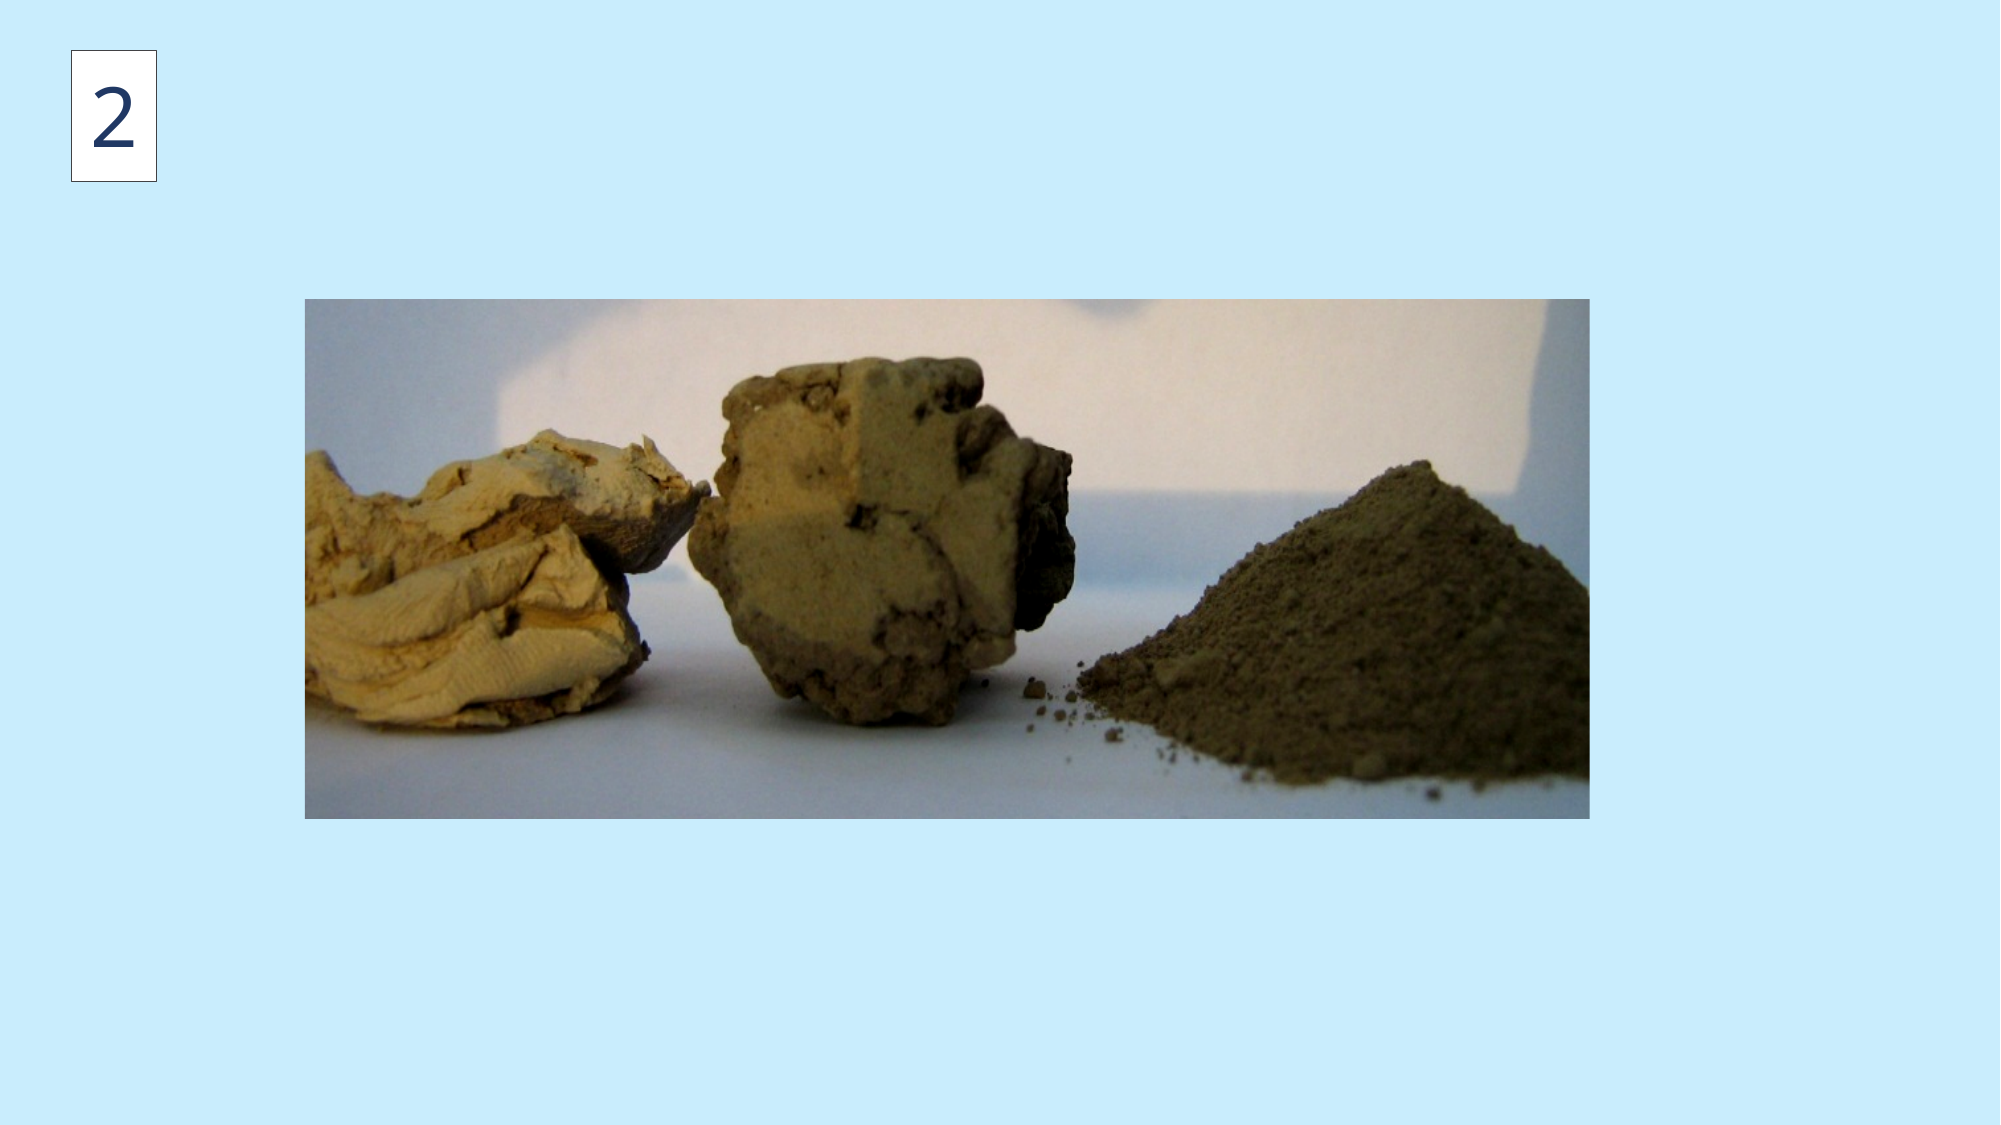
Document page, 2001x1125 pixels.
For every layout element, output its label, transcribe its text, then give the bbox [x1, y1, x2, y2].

text_box 2 [71, 50, 157, 182]
picture [304, 299, 1590, 820]
